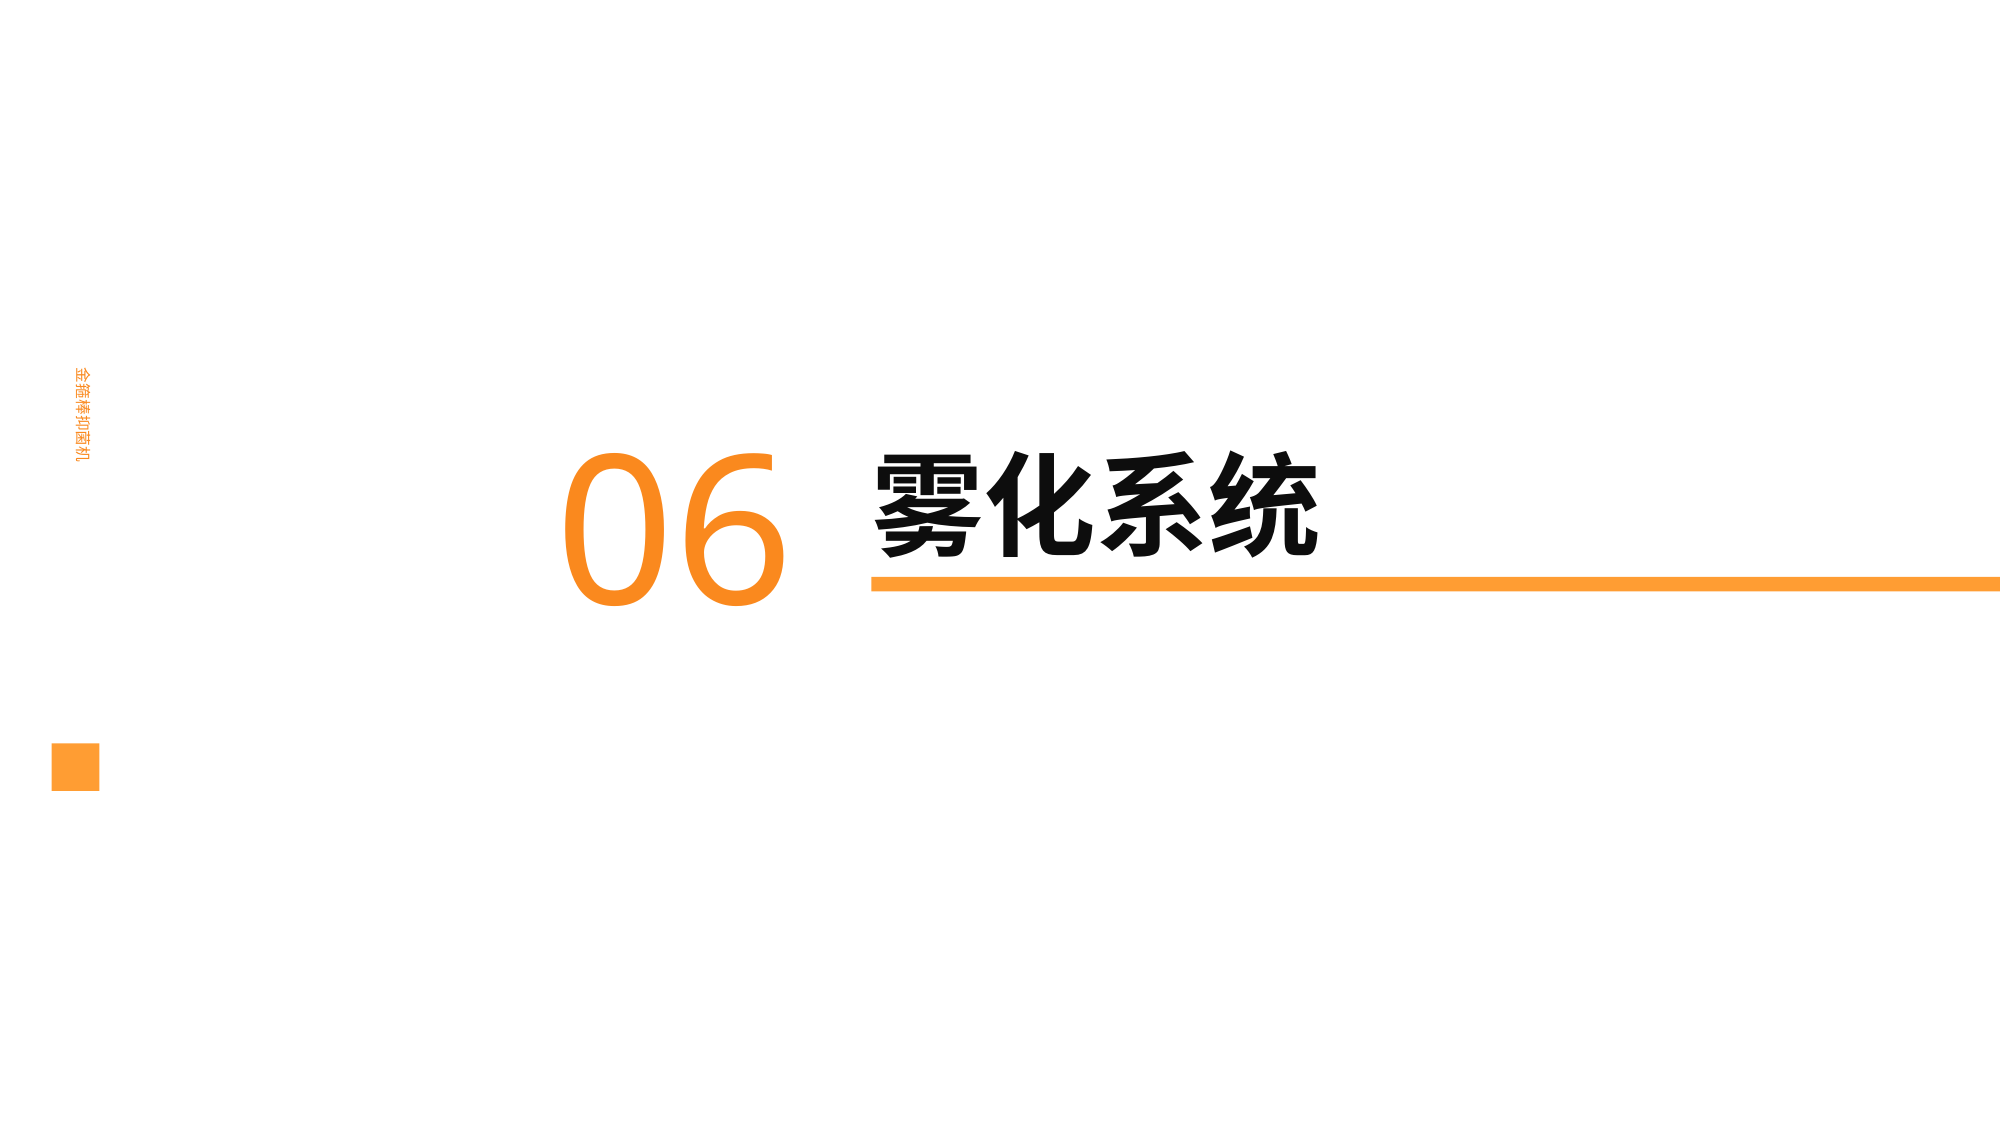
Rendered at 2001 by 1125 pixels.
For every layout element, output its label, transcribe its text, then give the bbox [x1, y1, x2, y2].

text_box 06 [541, 388, 933, 654]
text_box [51, 742, 100, 792]
text_box [870, 576, 2000, 593]
text_box 金箍棒抑菌机 [51, 353, 101, 712]
text_box 雾化系统 [856, 427, 1823, 578]
